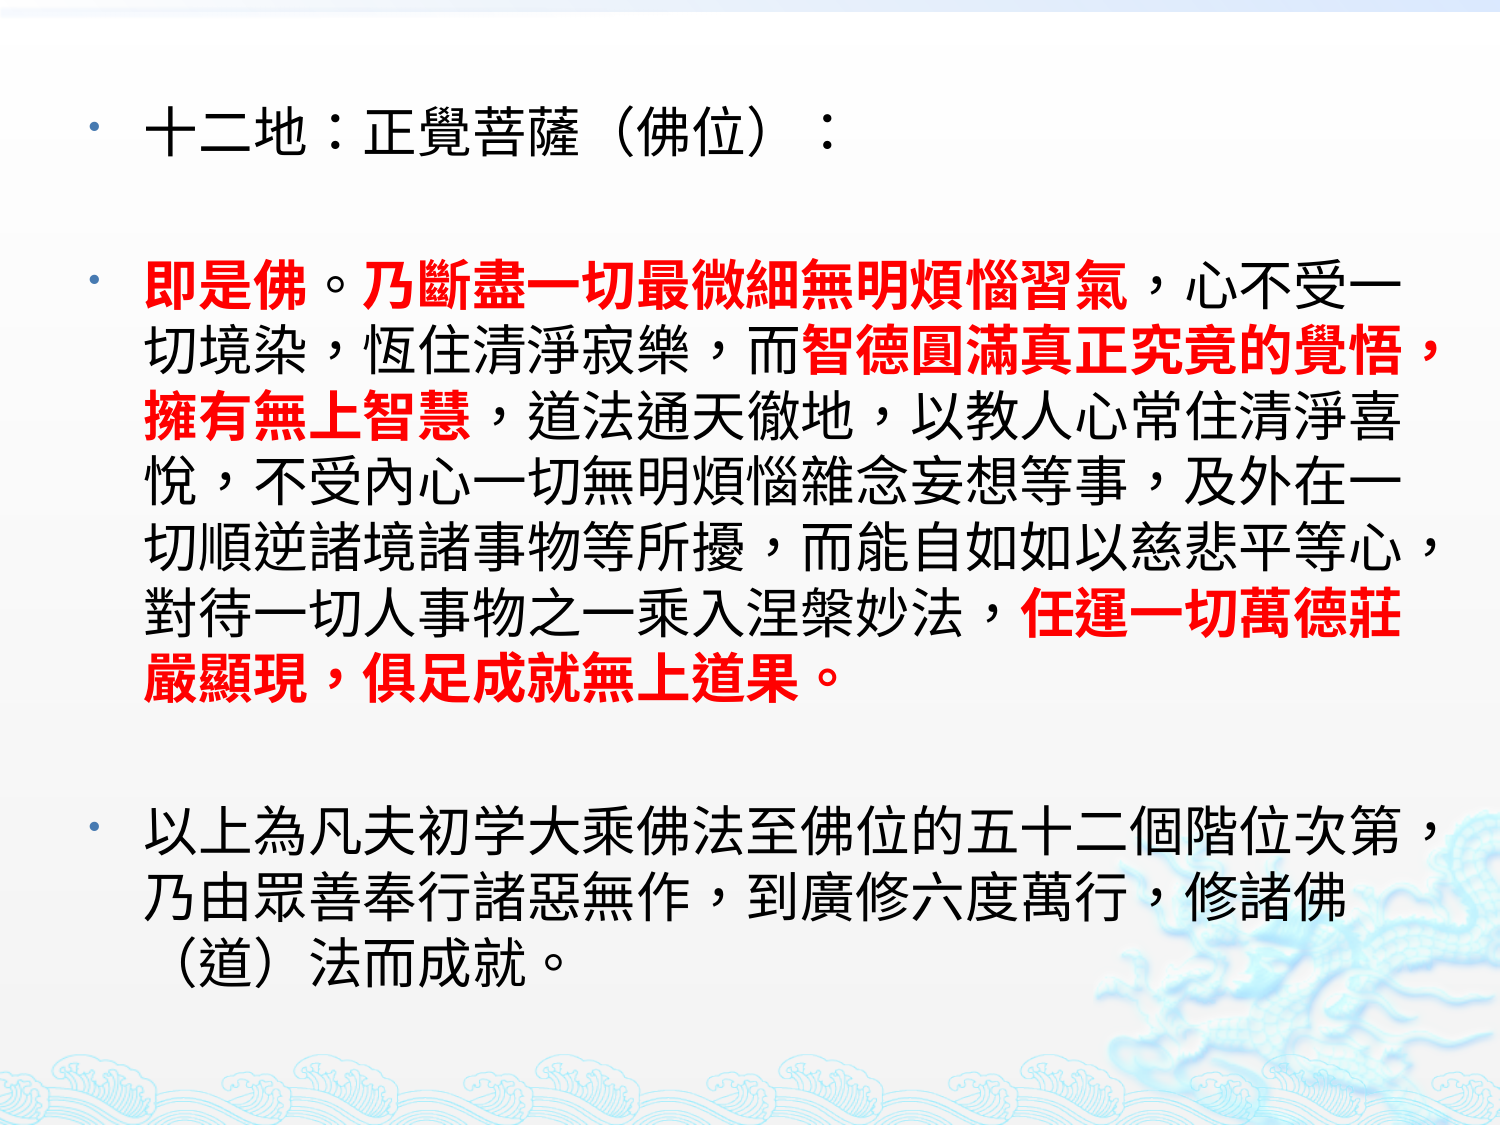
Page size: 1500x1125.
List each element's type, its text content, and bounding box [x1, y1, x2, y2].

list 十二地：正覺菩薩（佛位）： 即是佛。乃斷盡一切最微細無明煩惱習氣，心不受一切境染，恆住清淨寂樂，而智德圓滿真正究竟的覺悟，擁有無上智慧，道法通天徹地，以教人心常住清淨喜悅，不受內心一切無明煩惱雜念妄想等事，及外在一切順逆諸境諸事物等所擾，而能自如如以慈悲平等心，對待一切人事物之一乘入涅槃妙法，任運一切萬德莊嚴顯現，俱足成就無上道果。 以上為凡夫初学大乘佛法至佛位的五十二個階位次第，乃由眾善奉行諸惡無作，到廣修六度萬行，修諸佛（道）法而成就。 [75, 90, 1425, 1005]
